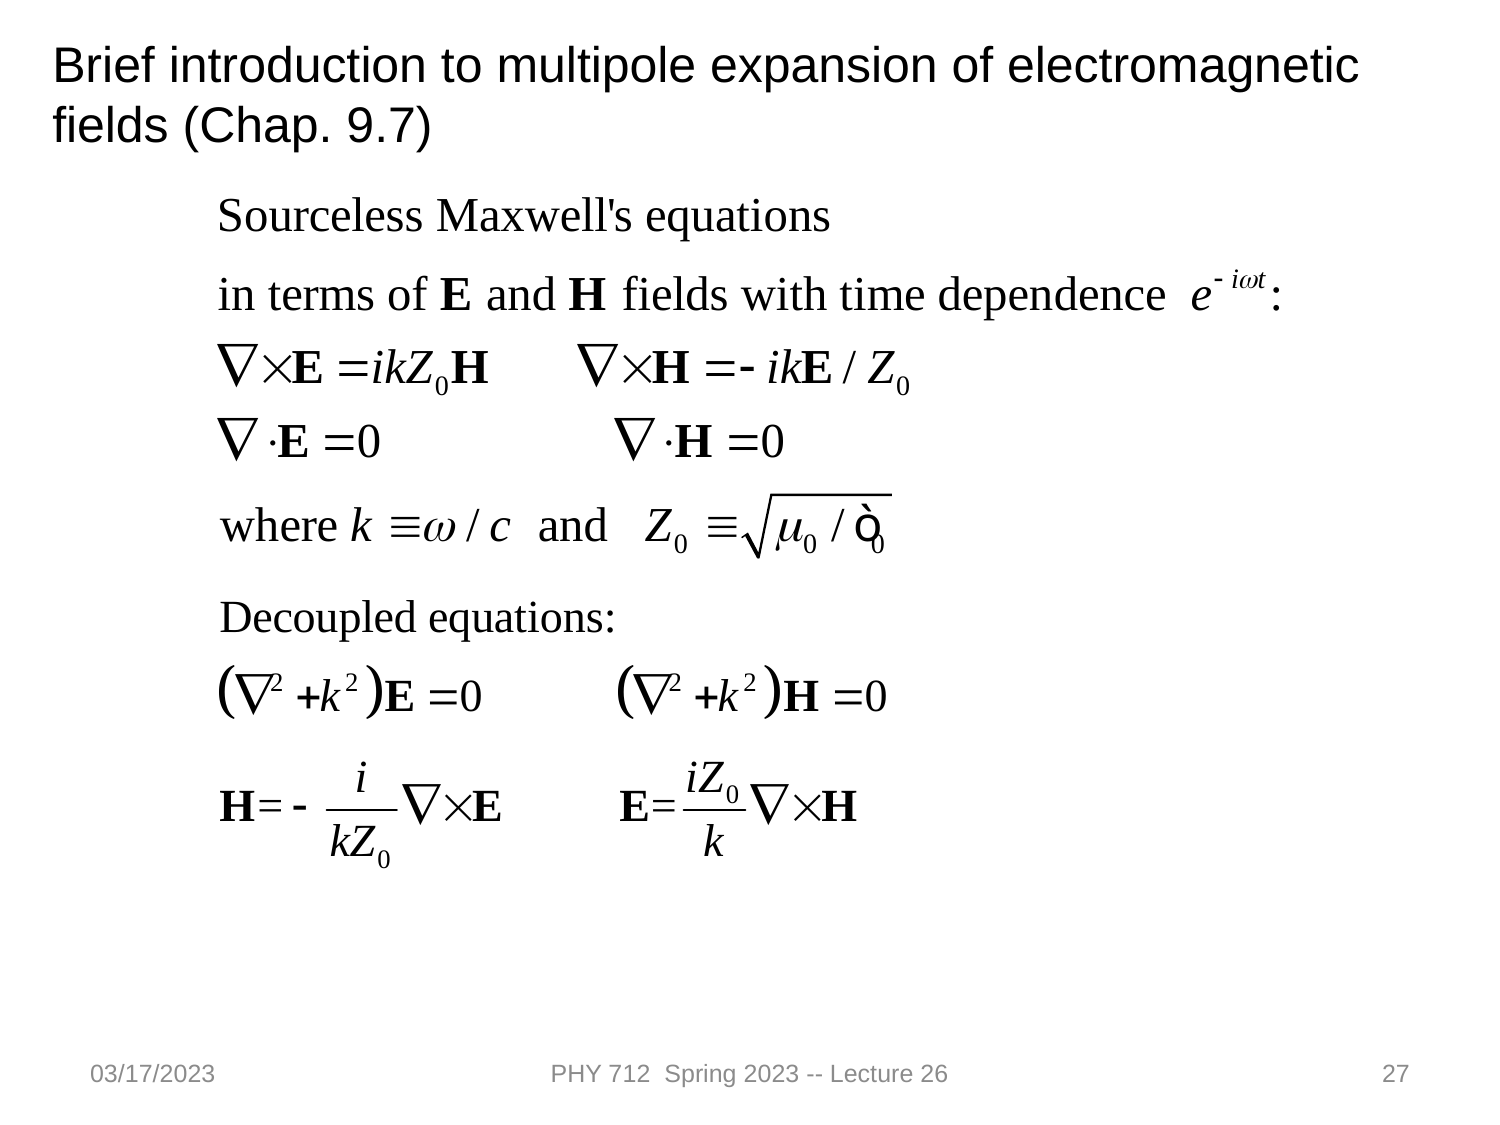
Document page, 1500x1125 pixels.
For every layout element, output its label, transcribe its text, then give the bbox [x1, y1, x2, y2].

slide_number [75, 1042, 425, 1103]
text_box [214, 191, 1286, 565]
slide_number 27 [1074, 1042, 1425, 1103]
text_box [214, 594, 907, 876]
footer PHY 712 Spring 2023 -- Lecture 26 [512, 1042, 988, 1103]
text_box Brief introduction to multipole expansion of electromagnetic fields (Chap. 9.7) [37, 24, 1450, 160]
